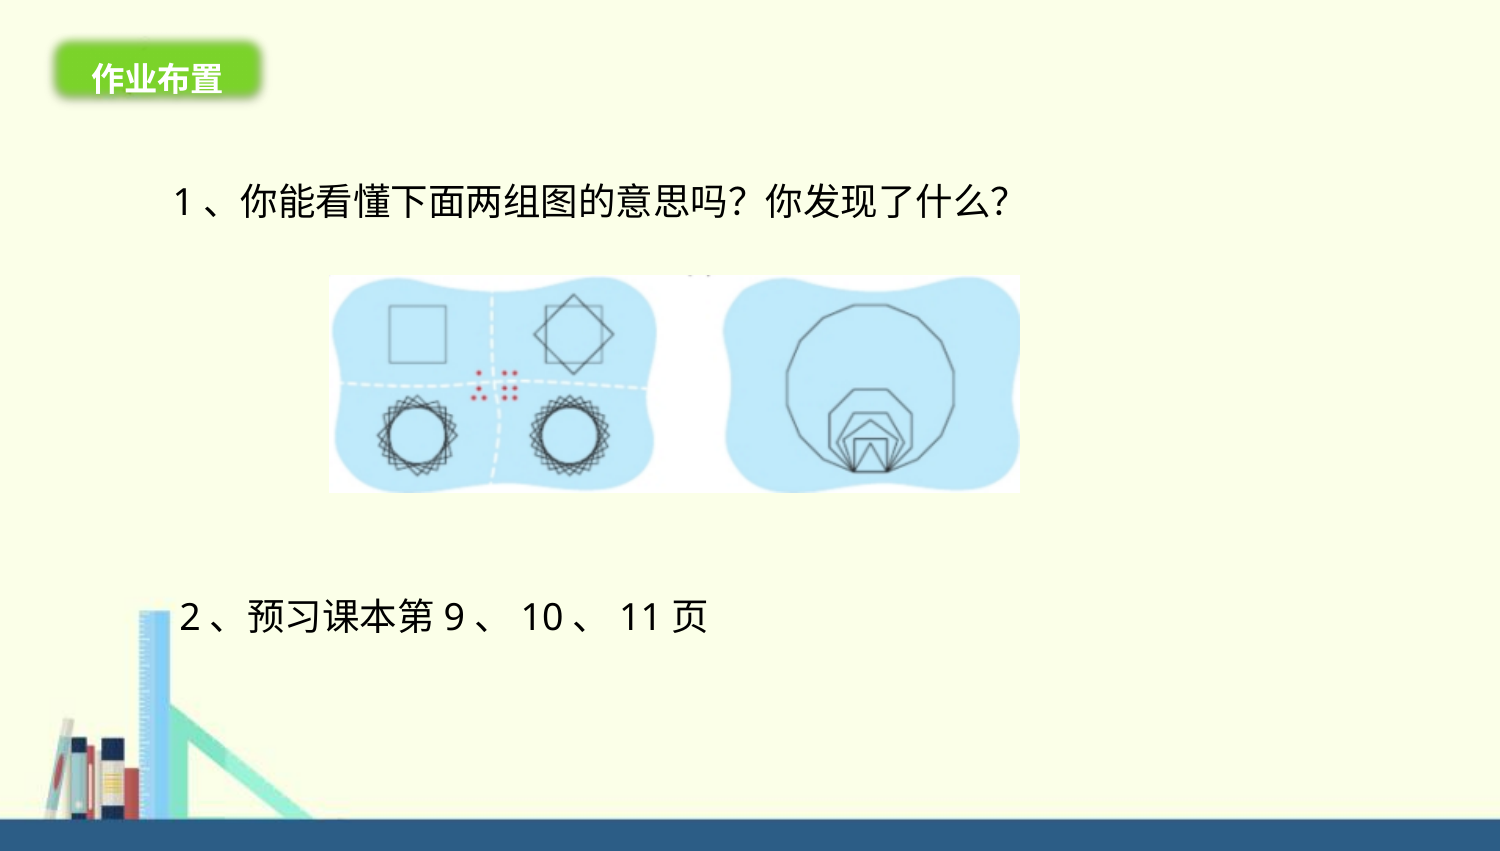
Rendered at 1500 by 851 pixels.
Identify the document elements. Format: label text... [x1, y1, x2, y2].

text_box 2、预习课本第9、10、11页 [165, 563, 1348, 667]
text_box 作业布置 [63, 49, 252, 88]
picture [0, 0, 1500, 851]
text_box 1、你能看懂下面两组图的意思吗？你发现了什么？ [159, 148, 1341, 252]
